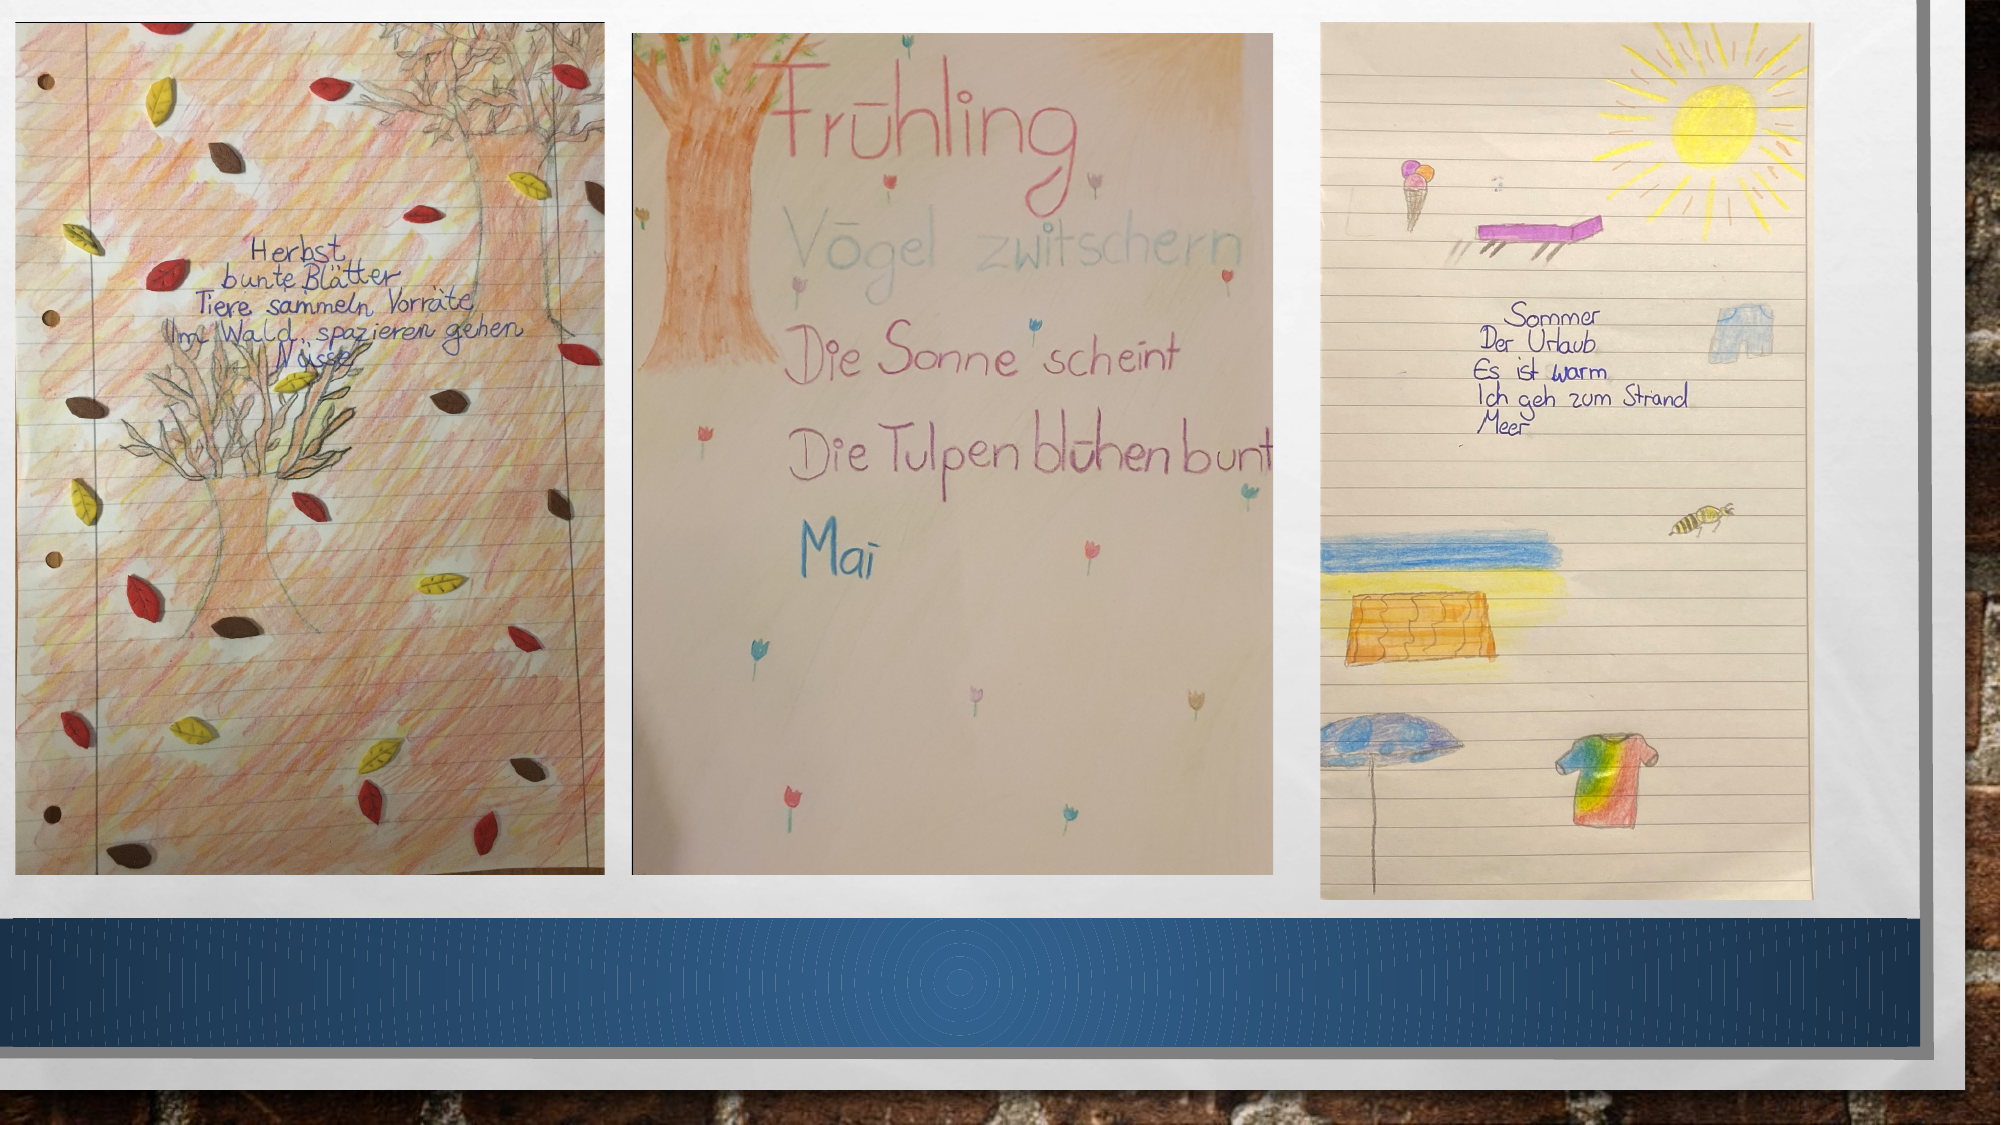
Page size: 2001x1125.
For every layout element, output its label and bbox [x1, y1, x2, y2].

picture [631, 33, 1274, 875]
picture [1319, 22, 1815, 901]
picture [0, 0, 2000, 1125]
list [15, 22, 605, 875]
